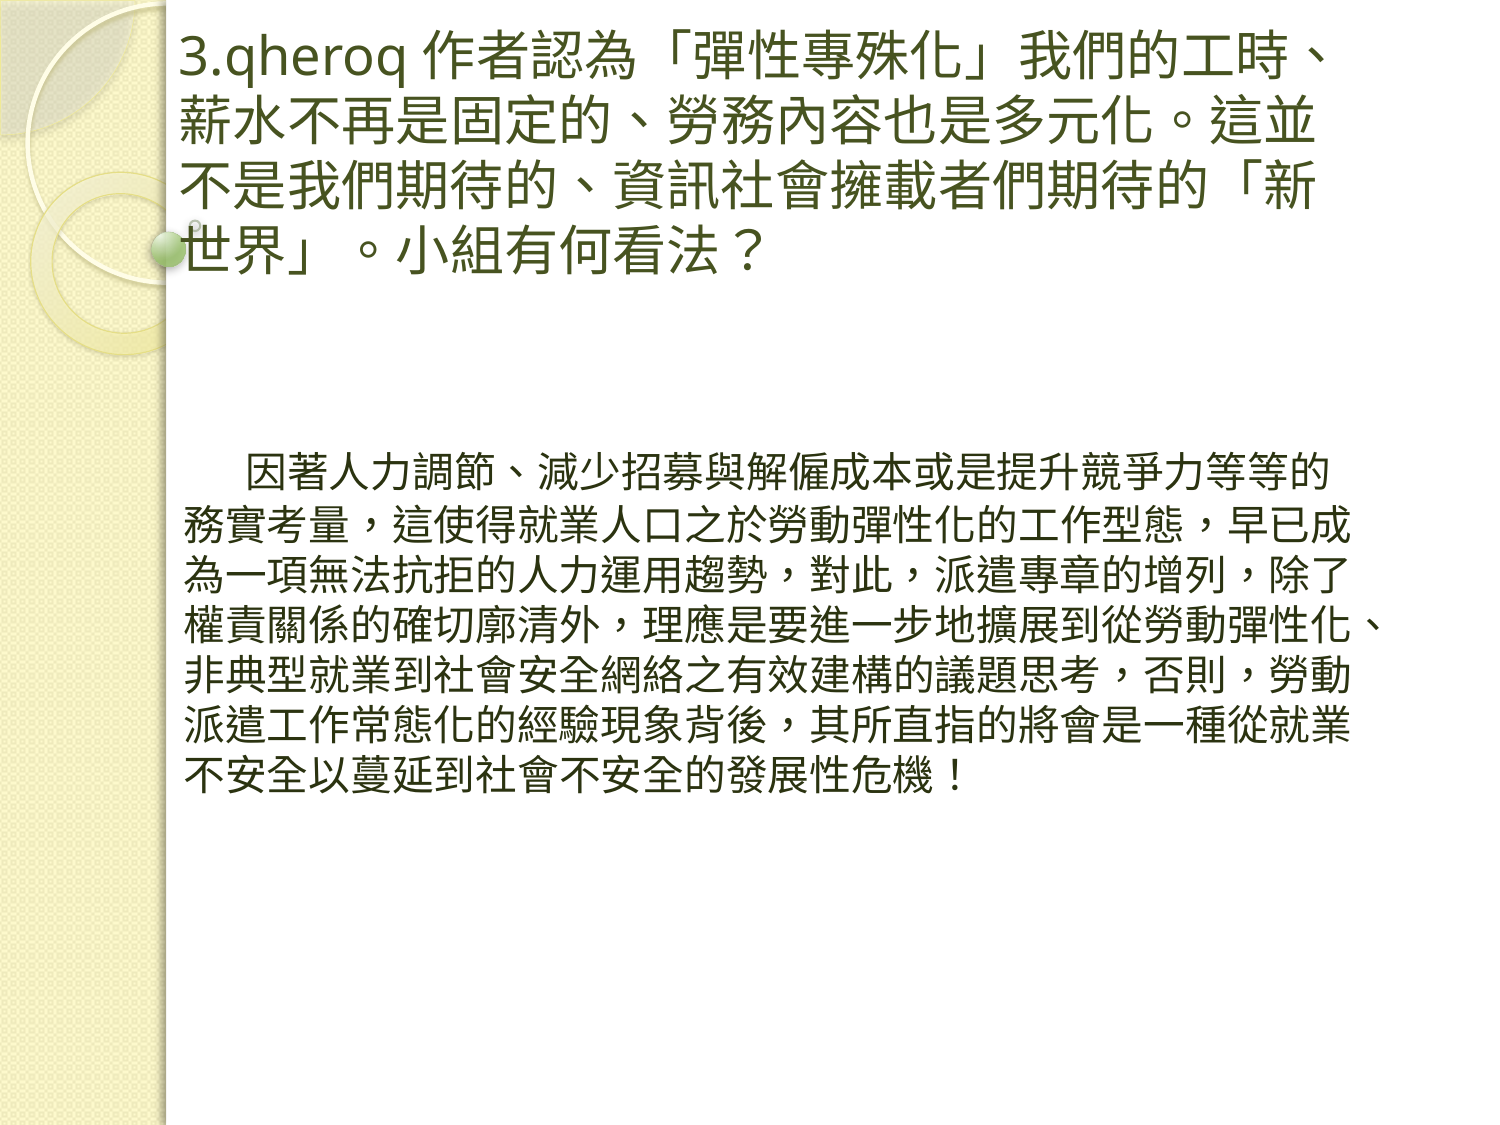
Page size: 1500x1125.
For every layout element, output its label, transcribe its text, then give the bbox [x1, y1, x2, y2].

title 3.qheroq作者認為「彈性專殊化」我們的工時、薪水不再是固定的、勞務內容也是多元化。這並不是我們期待的、資訊社會擁載者們期待的「新世界」。小組有何看法？ [164, 46, 1379, 289]
subtitle 因著人力調節、減少招募與解僱成本或是提升競爭力等等的務實考量，這使得就業人口之於勞動彈性化的工作型態，早已成為一項無法抗拒的人力運用趨勢，對此，派遣專章的增列，除了權責關係的確切廓清外，理應是要進一步地擴展到從勞動彈性化、非典型就業到社會安全網絡之有效建構的議題思考，否則，勞動派遣工作常態化的經驗現象背後，其所直指的將會是一種從就業不安全以蔓延到社會不安全的發展性危機！ [164, 433, 1379, 985]
